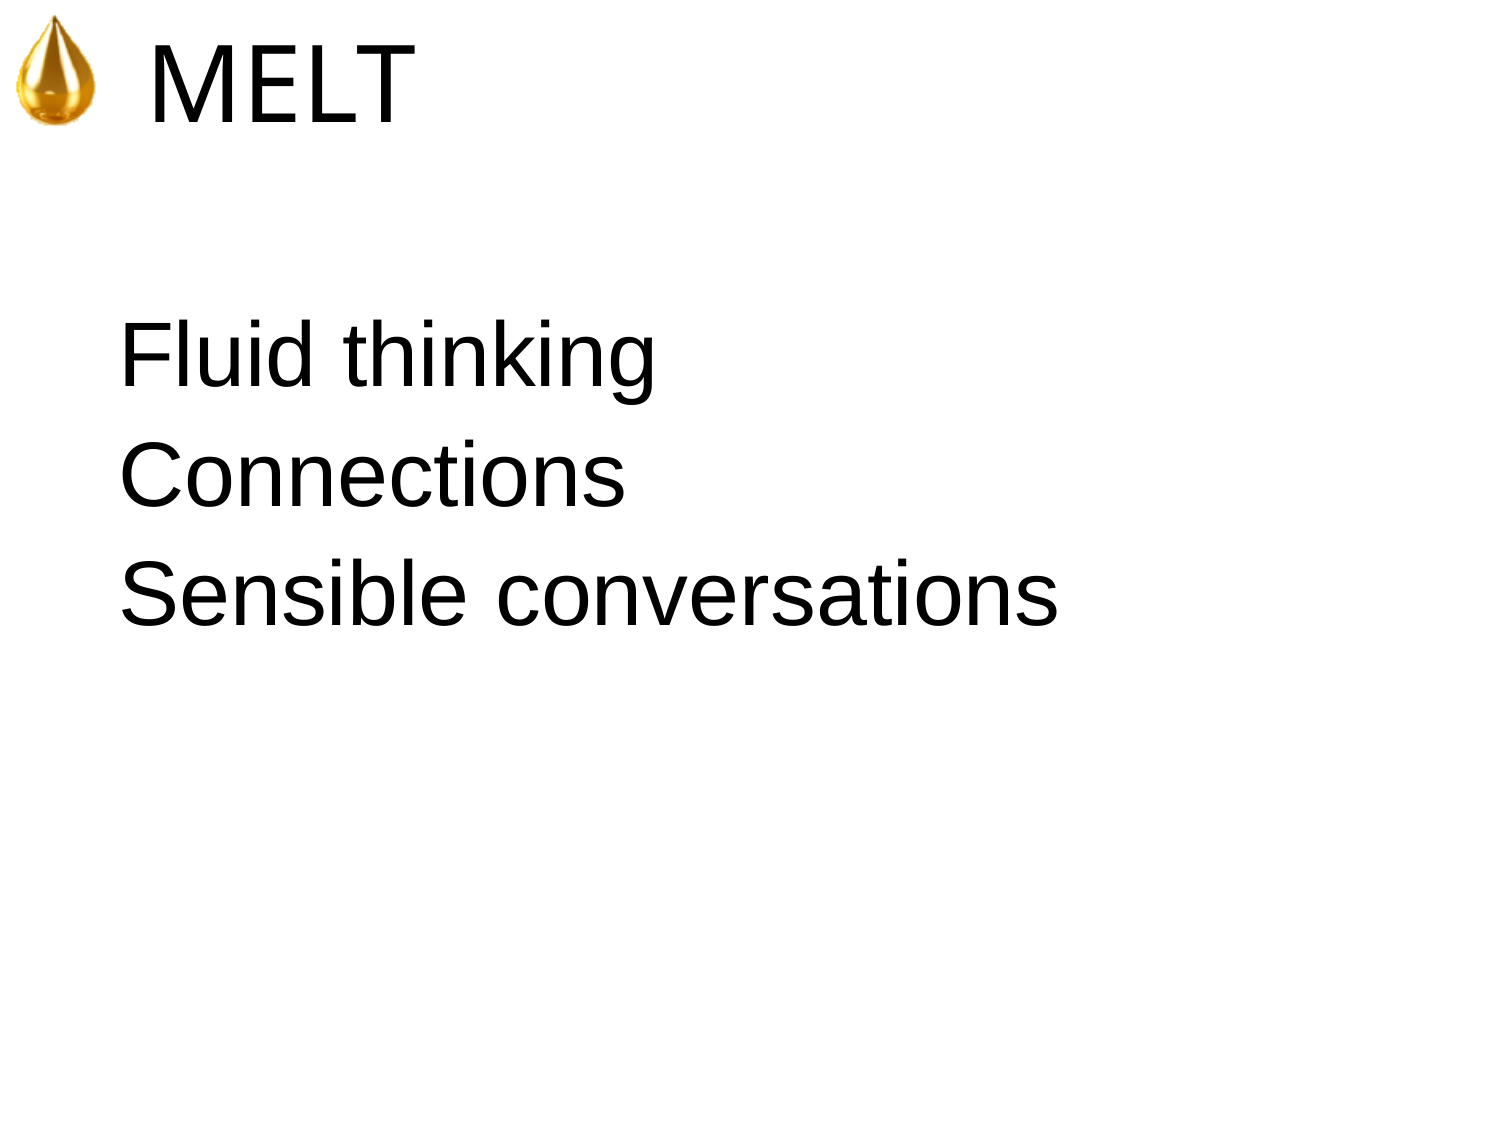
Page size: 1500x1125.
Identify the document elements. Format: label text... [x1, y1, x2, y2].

list Fluid thinking Connections Sensible conversations [103, 299, 1397, 1014]
picture [12, 14, 99, 129]
title MELT [130, 21, 1425, 239]
